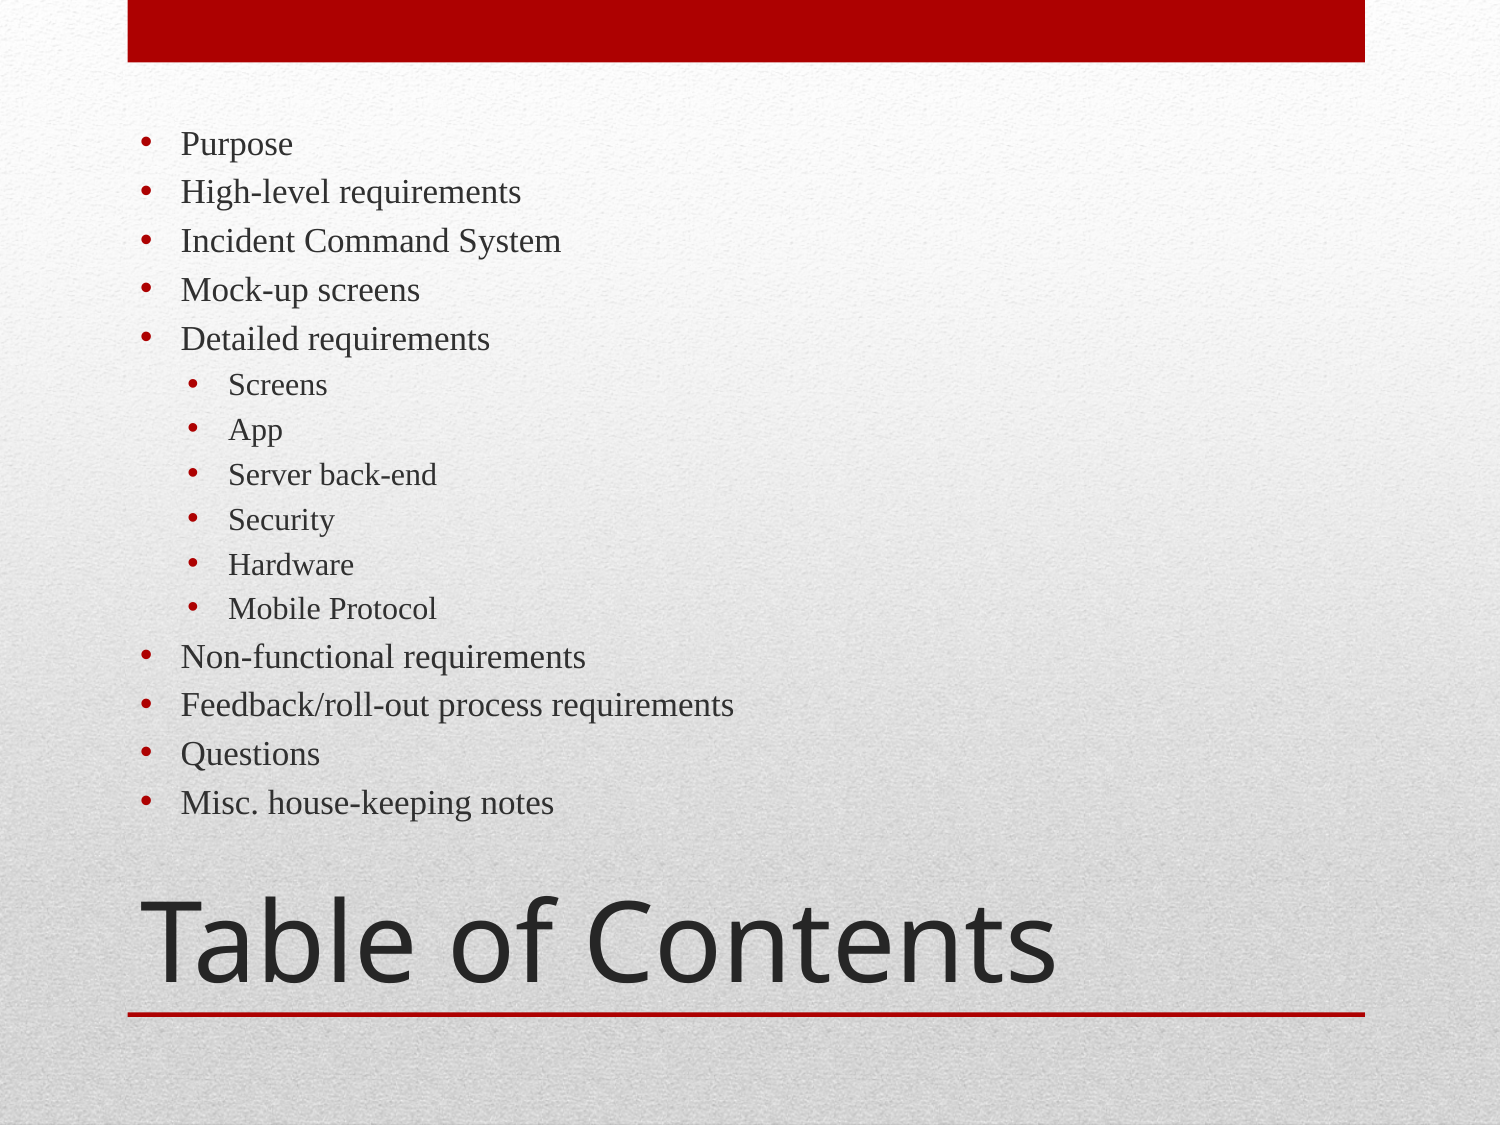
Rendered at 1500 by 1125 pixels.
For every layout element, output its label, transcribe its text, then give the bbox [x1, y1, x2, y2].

title Table of Contents [125, 838, 1238, 1013]
list Purpose High-level requirements Incident Command System Mock-up screens Detailed requirements Screens App Server back-end Security Hardware Mobile Protocol Non-functional requirements Feedback/roll-out process requirements Questions Misc. house-keeping notes [125, 112, 1363, 838]
